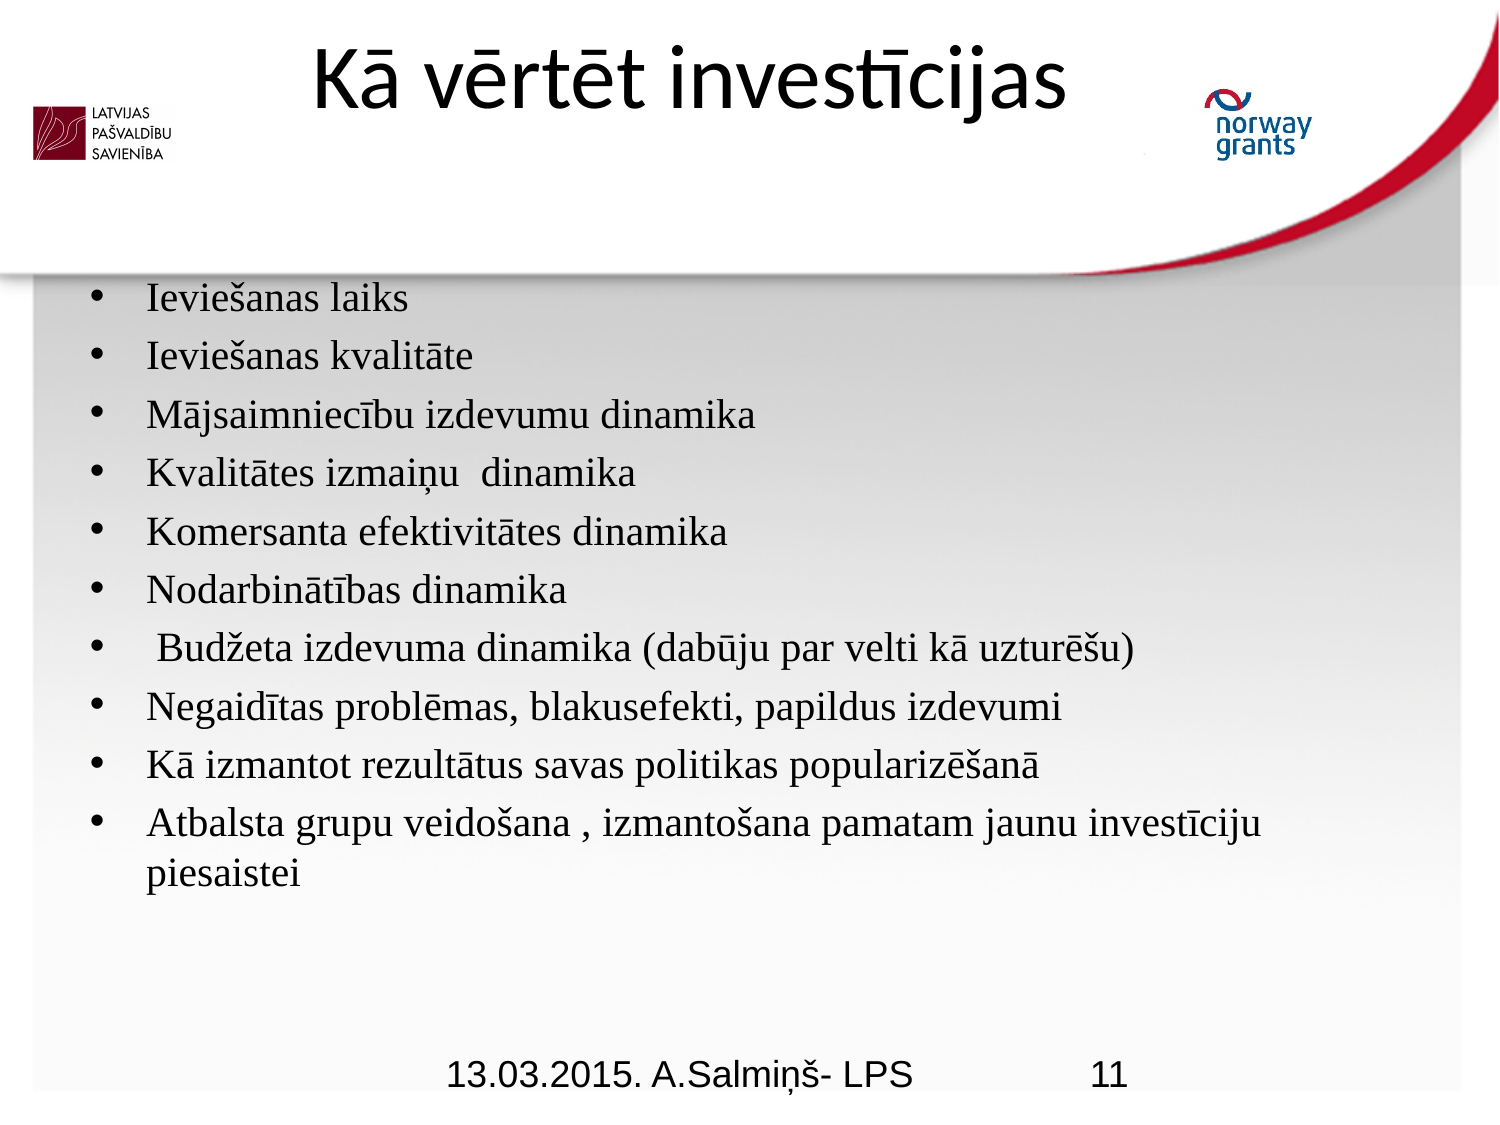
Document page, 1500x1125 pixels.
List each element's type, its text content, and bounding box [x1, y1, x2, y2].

slide_number 11 [1074, 1042, 1425, 1103]
list Ieviešanas laiks Ieviešanas kvalitāte Mājsaimniecību izdevumu dinamika Kvalitātes izmaiņu dinamika Komersanta efektivitātes dinamika Nodarbinātības dinamika Budžeta izdevuma dinamika (dabūju par velti kā uzturēšu) Negaidītas problēmas, blakusefekti, papildus izdevumi Kā izmantot rezultātus savas politikas popularizēšanā Atbalsta grupu veidošana , izmantošana pamatam jaunu investīciju piesaistei [75, 262, 1425, 1005]
picture [0, 0, 1500, 1125]
title Kā vērtēt investīcijas [180, 9, 1202, 233]
footer 13.03.2015. A.Salmiņš- LPS [431, 1042, 988, 1103]
